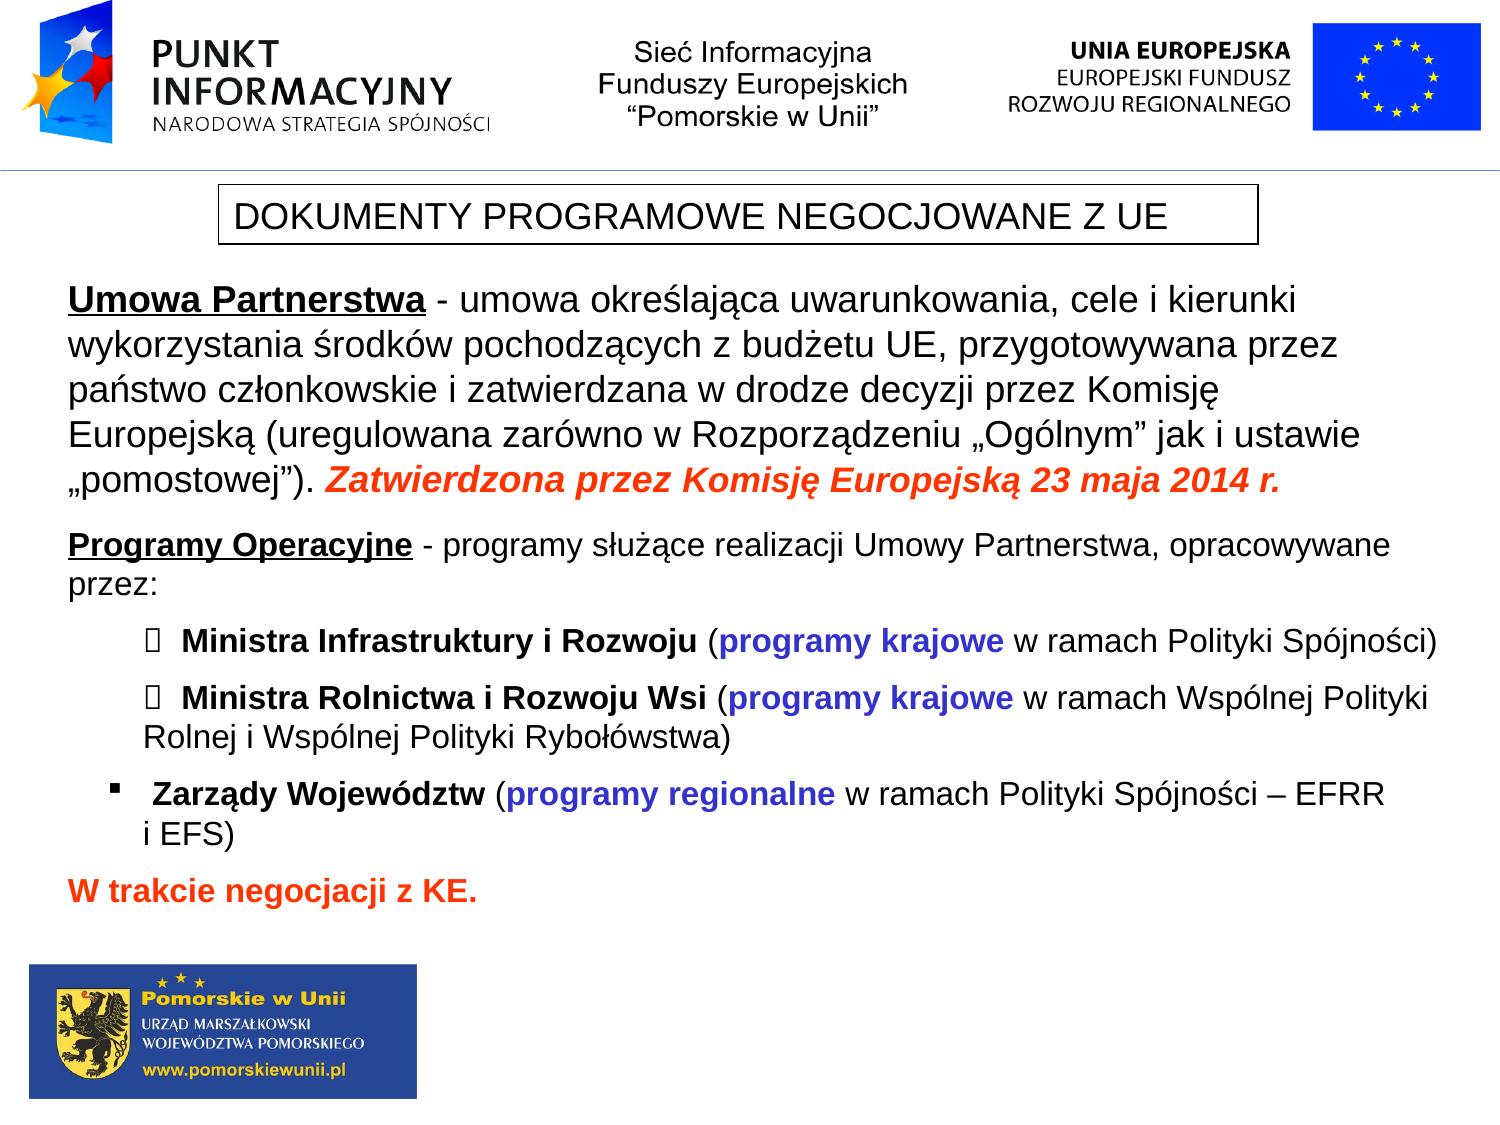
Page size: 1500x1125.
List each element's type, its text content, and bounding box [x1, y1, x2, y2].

text_box Programy Operacyjne - programy służące realizacji Umowy Partnerstwa, opracowywane przez:  Ministra Infrastruktury i Rozwoju (programy krajowe w ramach Polityki Spójności)  Ministra Rolnictwa i Rozwoju Wsi (programy krajowe w ramach Wspólnej Polityki Rolnej i Wspólnej Polityki Rybołówstwa) Zarządy Województw (programy regionalne w ramach Polityki Spójności – EFRR i EFS) W trakcie negocjacji z KE. [53, 515, 1471, 917]
text_box DOKUMENTY PROGRAMOWE NEGOCJOWANE Z UE [218, 184, 1258, 245]
picture [0, 0, 1500, 171]
text_box Umowa Partnerstwa - umowa określająca uwarunkowania, cele i kierunki wykorzystania środków pochodzących z budżetu UE, przygotowywana przez państwo członkowskie i zatwierdzana w drodze decyzji przez Komisję Europejską (uregulowana zarówno w Rozporządzeniu „Ogólnym” jak i ustawie „pomostowej”). Zatwierdzona przez Komisję Europejską 23 maja 2014 r. [53, 267, 1436, 507]
picture [29, 964, 417, 1099]
